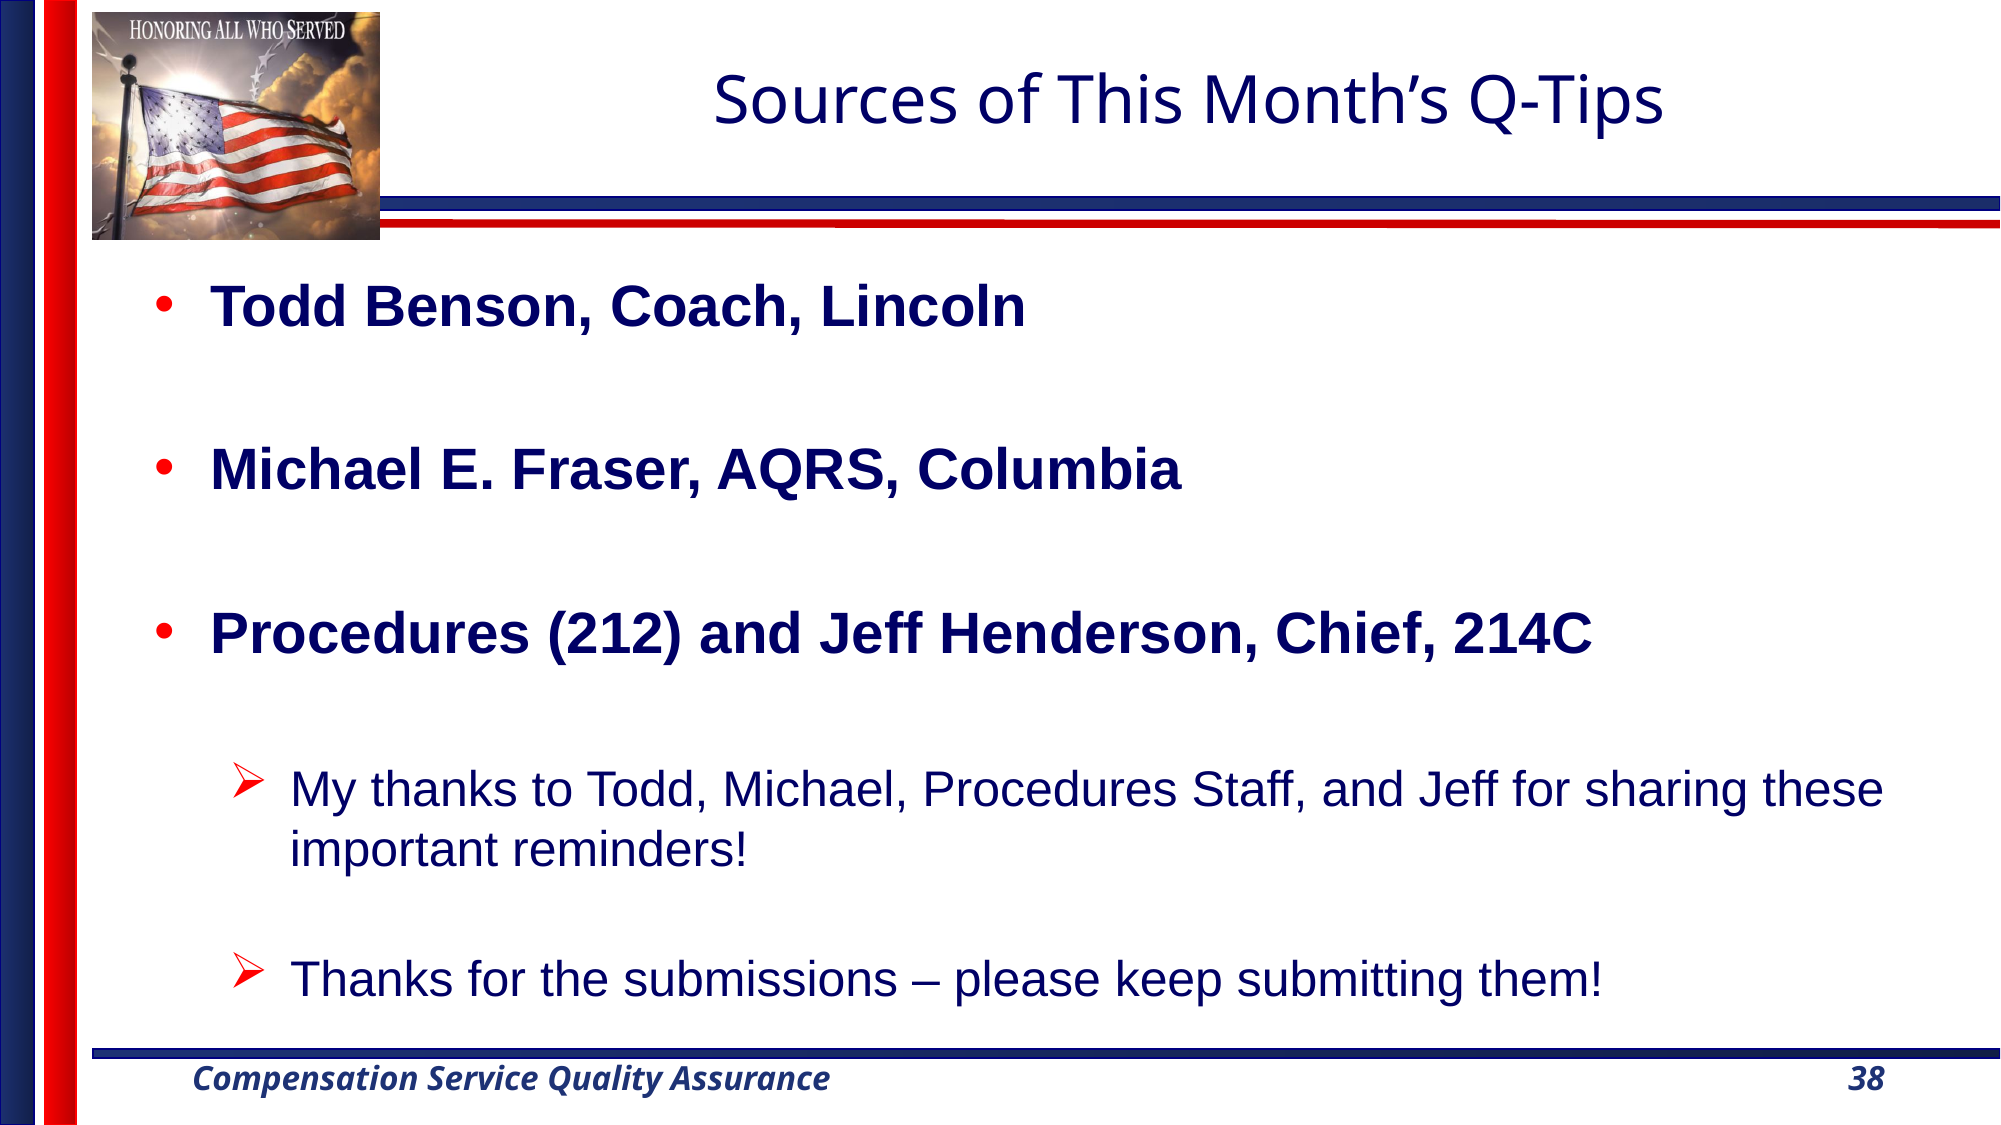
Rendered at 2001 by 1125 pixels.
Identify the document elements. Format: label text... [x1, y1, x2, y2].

picture [92, 12, 380, 240]
slide_number 38 [1733, 1042, 2000, 1118]
list Todd Benson, Coach, Lincoln Michael E. Fraser, AQRS, Columbia Procedures (212) and Jeff Henderson, Chief, 214C My thanks to Todd, Michael, Procedures Staff, and Jeff for sharing these important reminders! Thanks for the submissions – please keep submitting them! [138, 260, 1935, 1031]
title Sources of This Month’s Q-Tips [379, 0, 2000, 194]
